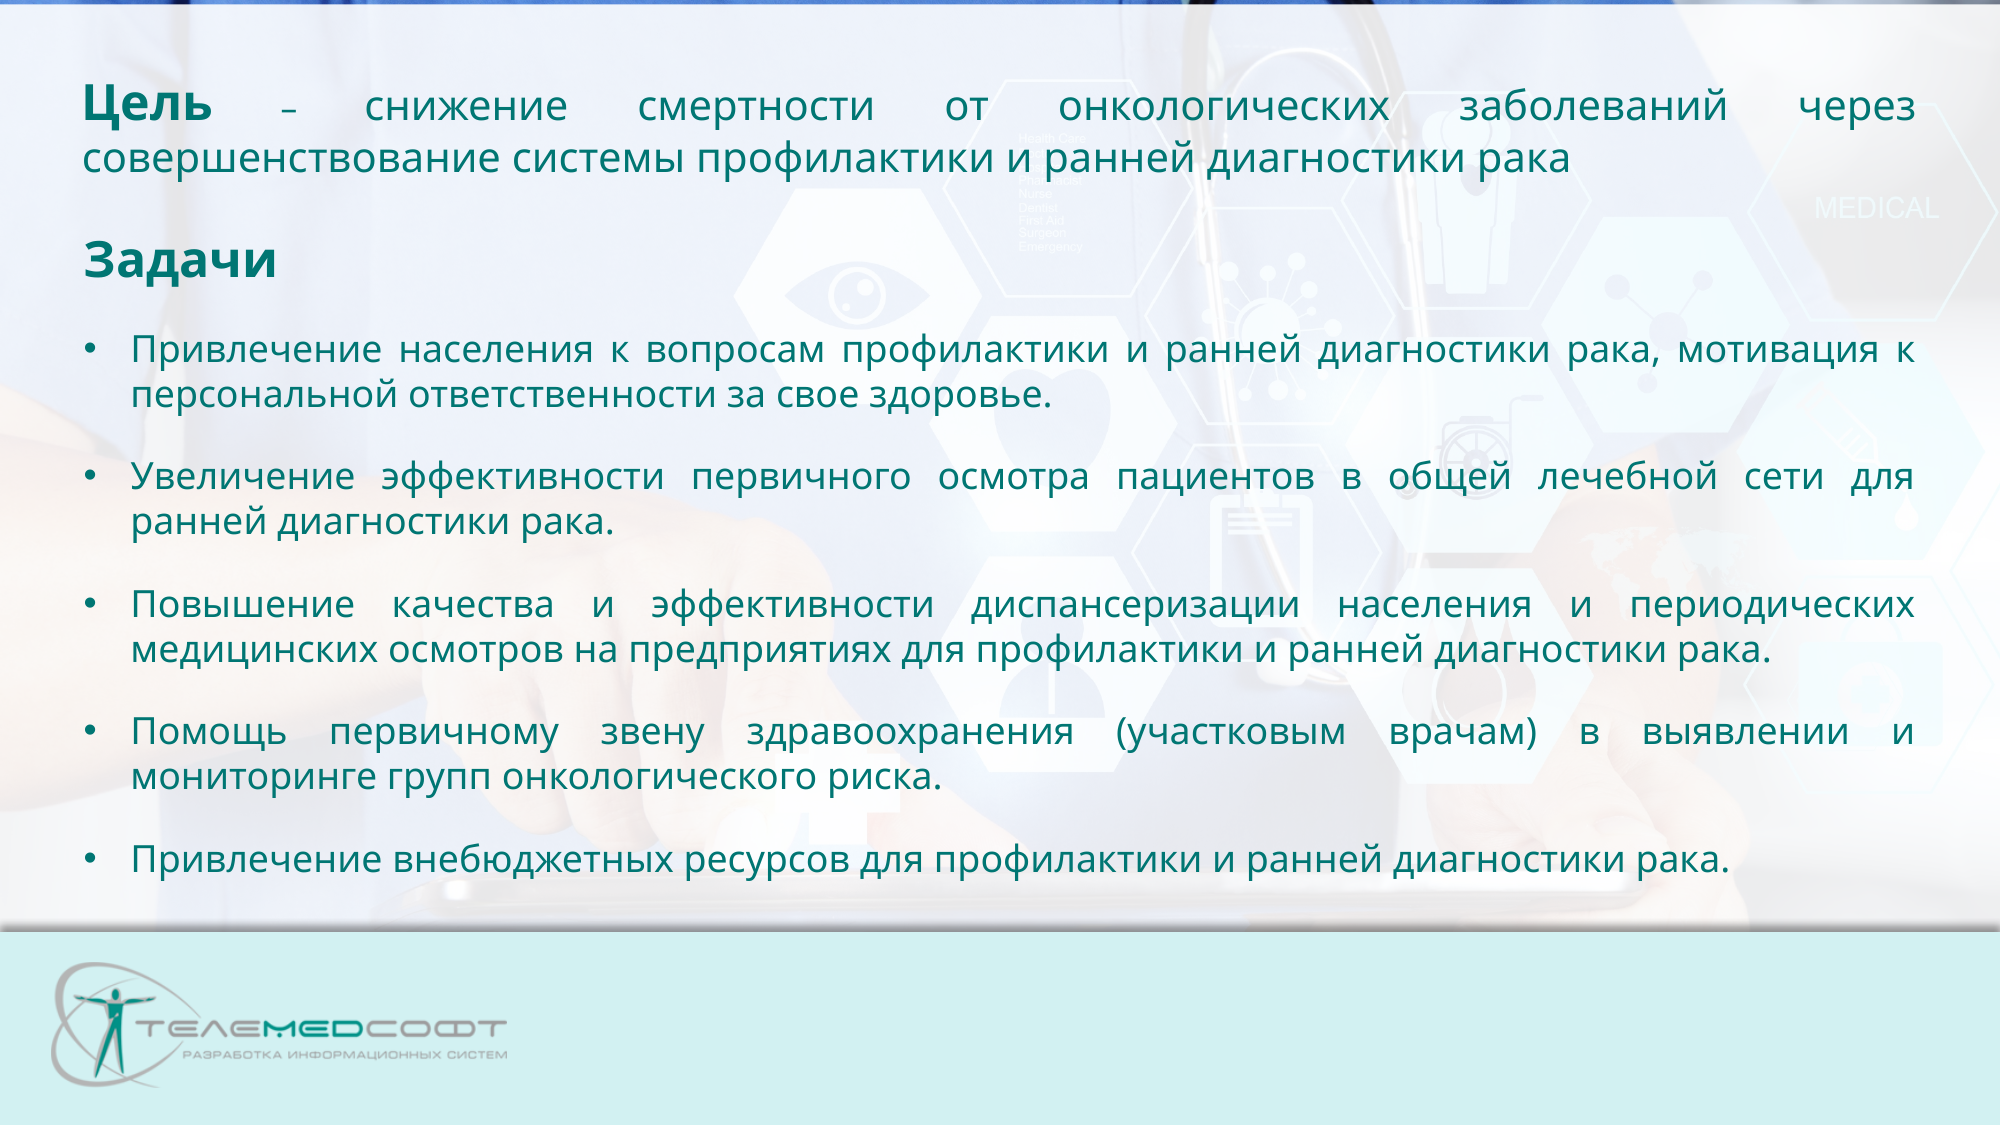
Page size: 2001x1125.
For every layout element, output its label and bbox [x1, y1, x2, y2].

text_box [0, 967, 2000, 1125]
picture [0, 0, 2000, 1088]
